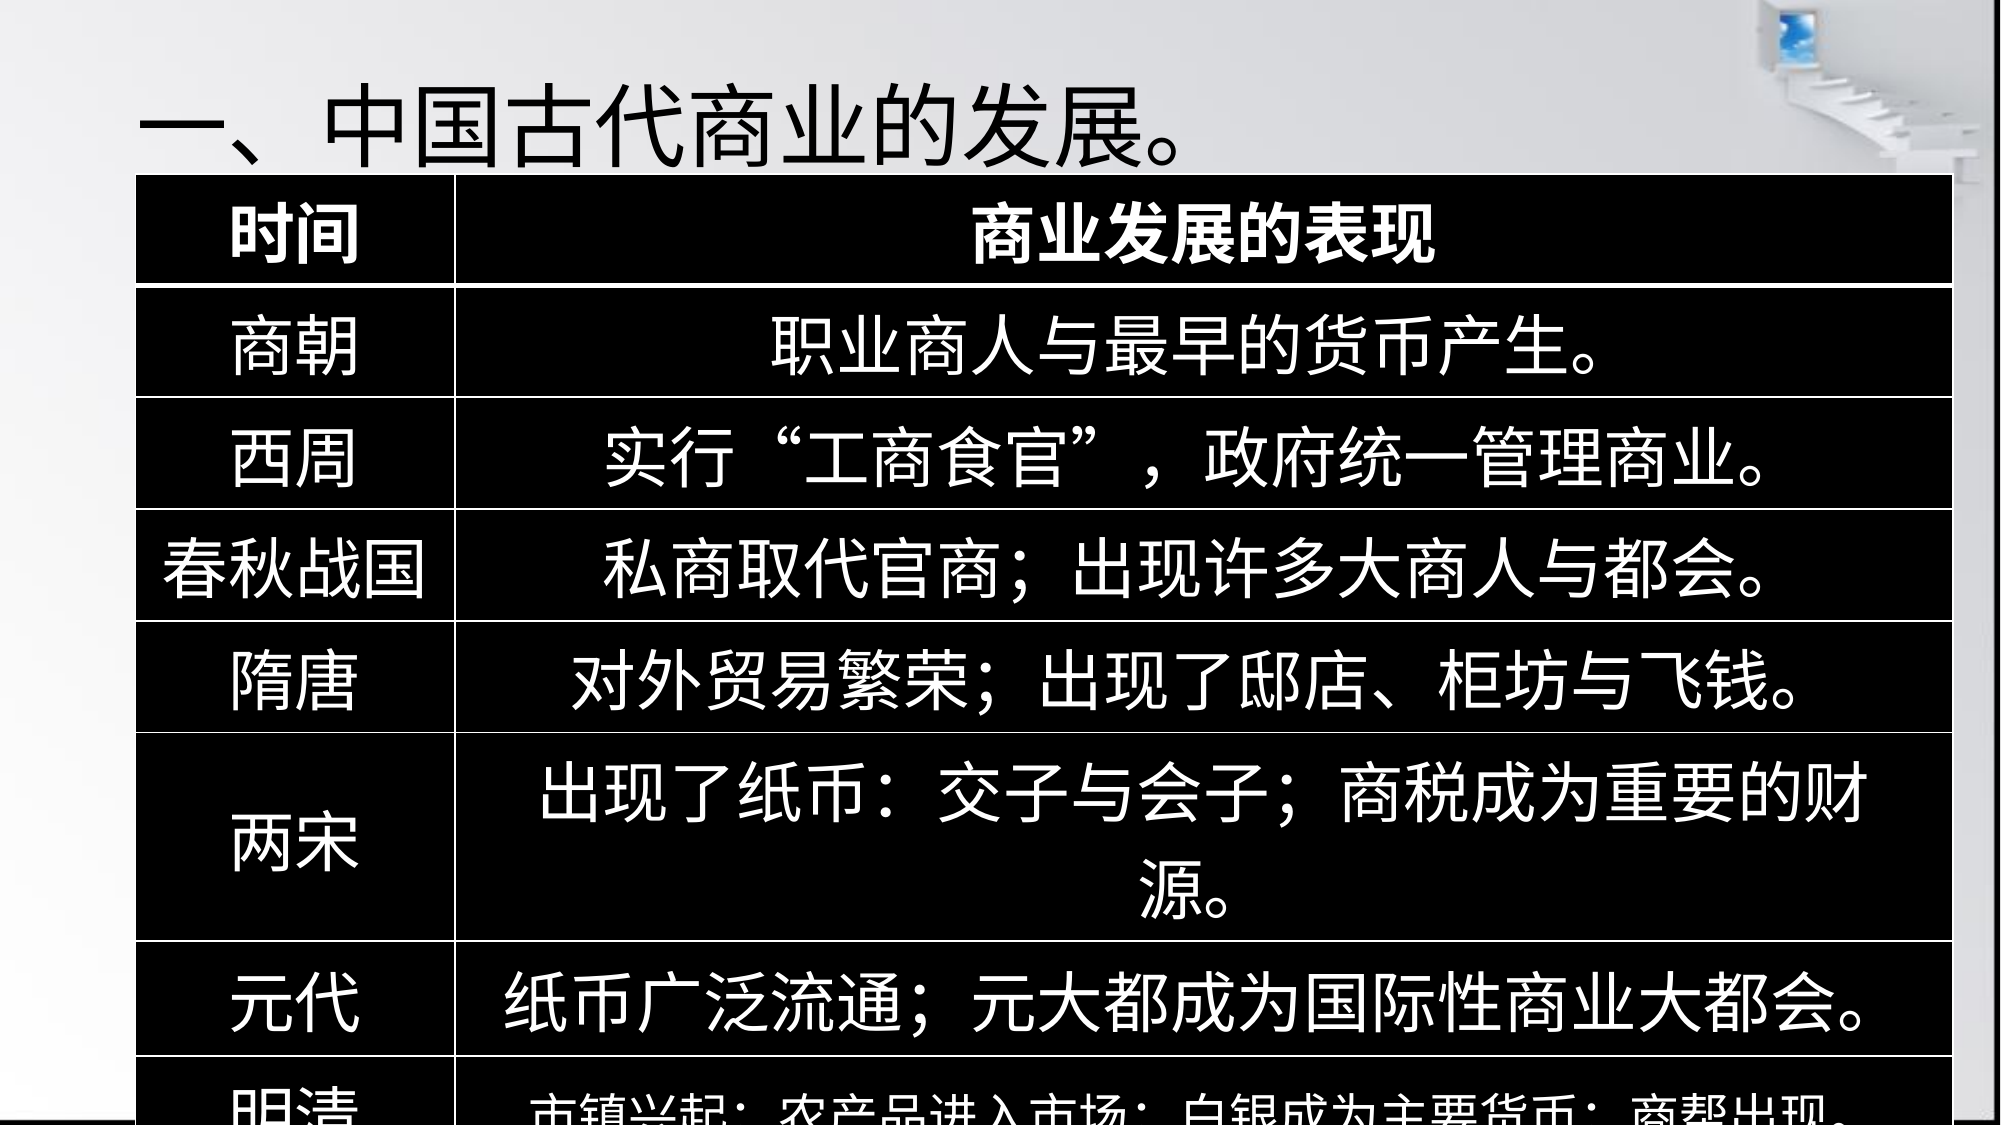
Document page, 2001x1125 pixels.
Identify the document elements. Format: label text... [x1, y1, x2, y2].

table_cell 元代 [136, 942, 454, 1055]
table_cell 实行“工商食官”，政府统一管理商业。 [456, 398, 1952, 508]
table_cell 明清 [136, 1057, 454, 1125]
table_cell 春秋战国 [136, 510, 454, 620]
table_cell 纸币广泛流通；元大都成为国际性商业大都会。 [456, 942, 1952, 1055]
table_cell 职业商人与最早的货币产生。 [456, 288, 1952, 396]
table_cell 对外贸易繁荣；出现了邸店、柜坊与飞钱。 [456, 622, 1952, 732]
table_cell 私商取代官商；出现许多大商人与都会。 [456, 510, 1952, 620]
title 一、中国古代商业的发展。 [121, 52, 1917, 153]
table_cell 商朝 [136, 288, 454, 396]
table_cell 出现了纸币：交子与会子；商税成为重要的财源。 [456, 733, 1952, 940]
list [102, 153, 1937, 1037]
table_cell 隋唐 [136, 622, 454, 732]
table_header 商业发展的表现 [456, 175, 1952, 283]
picture [0, 0, 2001, 1125]
table_cell 两宋 [136, 733, 454, 940]
table_cell 市镇兴起；农产品进入市场；白银成为主要货币；商帮出现。 [456, 1057, 1952, 1125]
table_cell 西周 [136, 398, 454, 508]
table_header 时间 [136, 175, 454, 283]
